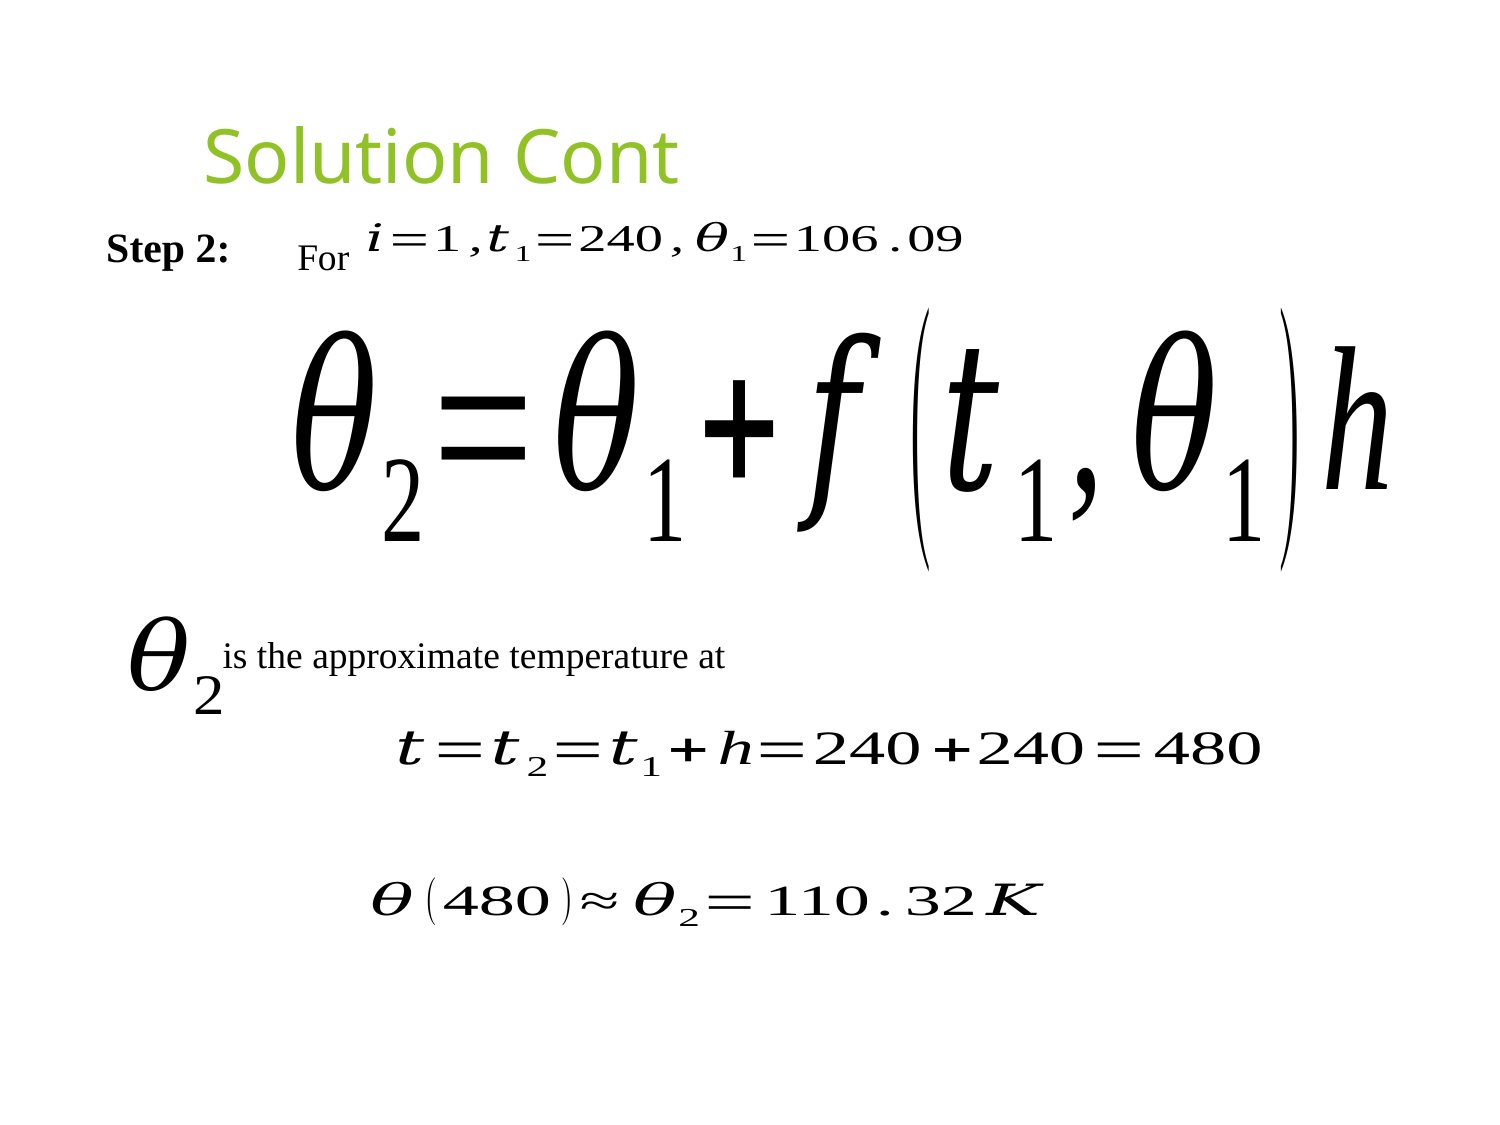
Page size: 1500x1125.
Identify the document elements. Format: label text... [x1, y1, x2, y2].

text_box Step 2: [91, 213, 277, 278]
text_box is the approximate temperature at [201, 623, 751, 683]
title Solution Cont [188, 101, 1468, 289]
text_box For [282, 225, 374, 285]
